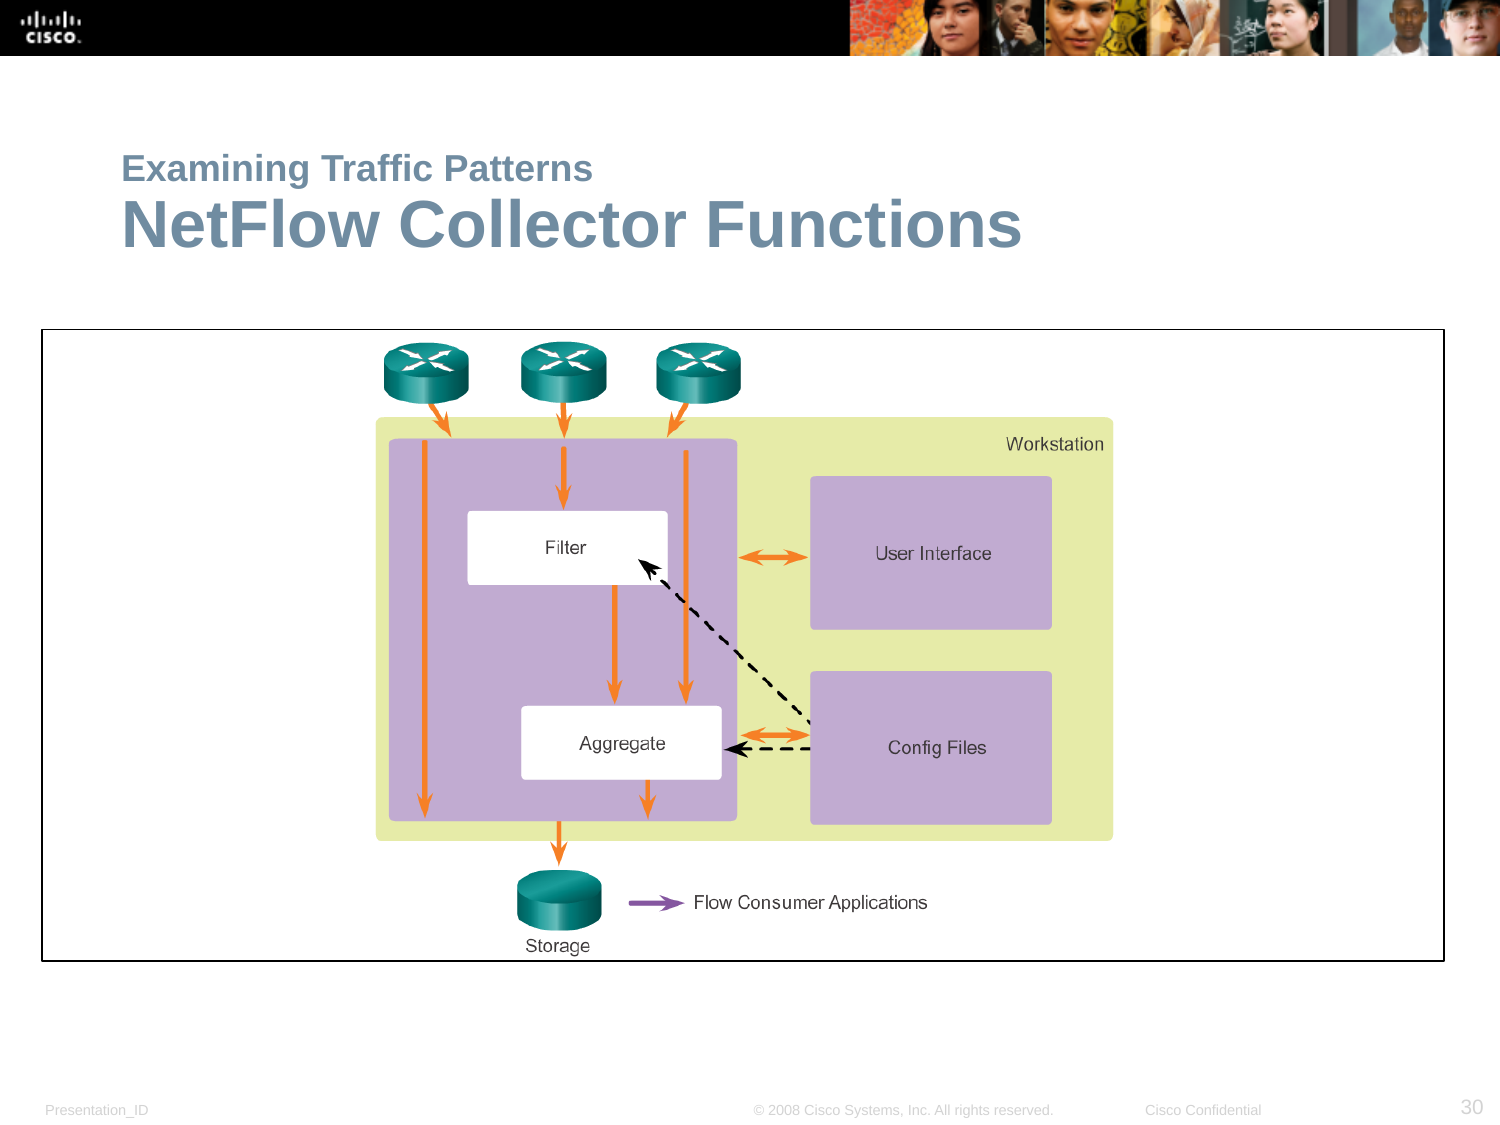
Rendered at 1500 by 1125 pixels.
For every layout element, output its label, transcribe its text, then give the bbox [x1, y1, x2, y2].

picture [0, 0, 1500, 56]
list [42, 330, 1444, 961]
title Examining Traffic Patterns NetFlow Collector Functions [107, 130, 1444, 269]
